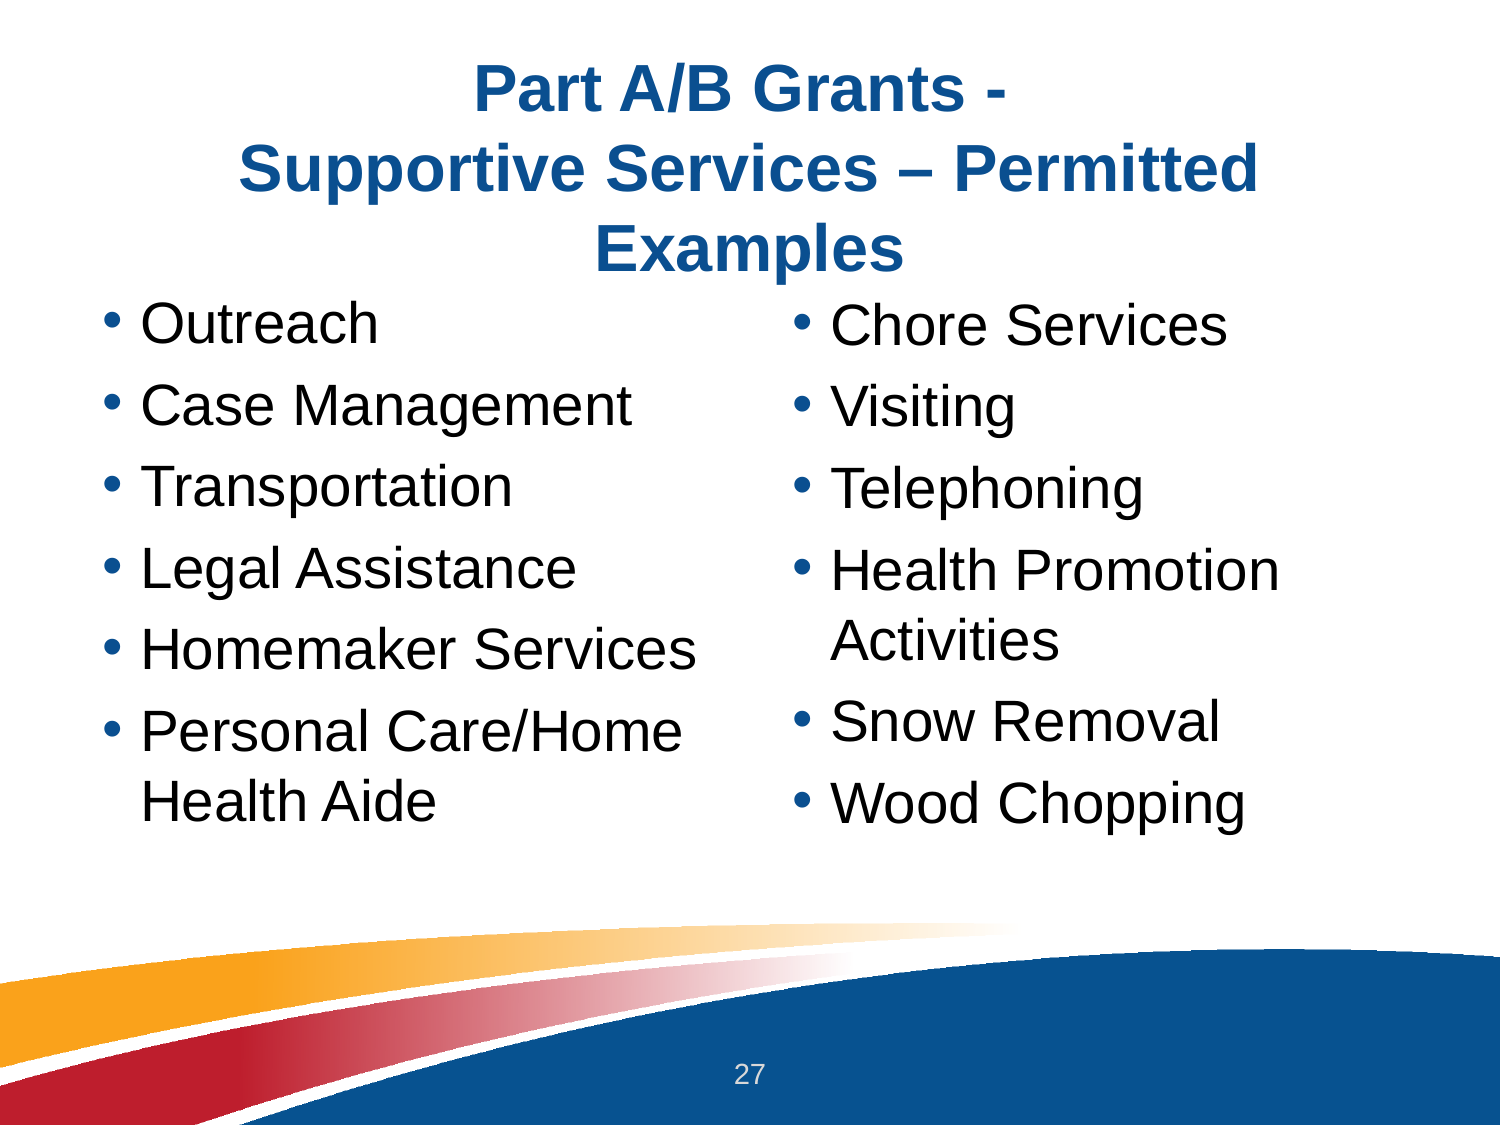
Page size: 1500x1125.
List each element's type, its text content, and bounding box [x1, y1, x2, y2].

list Chore Services Visiting Telephoning Health Promotion Activities Snow Removal Wood Chopping [777, 279, 1440, 875]
title Part A/B Grants - Supportive Services – Permitted Examples [75, 45, 1425, 285]
picture [0, 875, 1500, 1125]
slide_number 27 [575, 1042, 925, 1103]
list Outreach Case Management Transportation Legal Assistance Homemaker Services Personal Care/Home Health Aide [87, 277, 750, 875]
